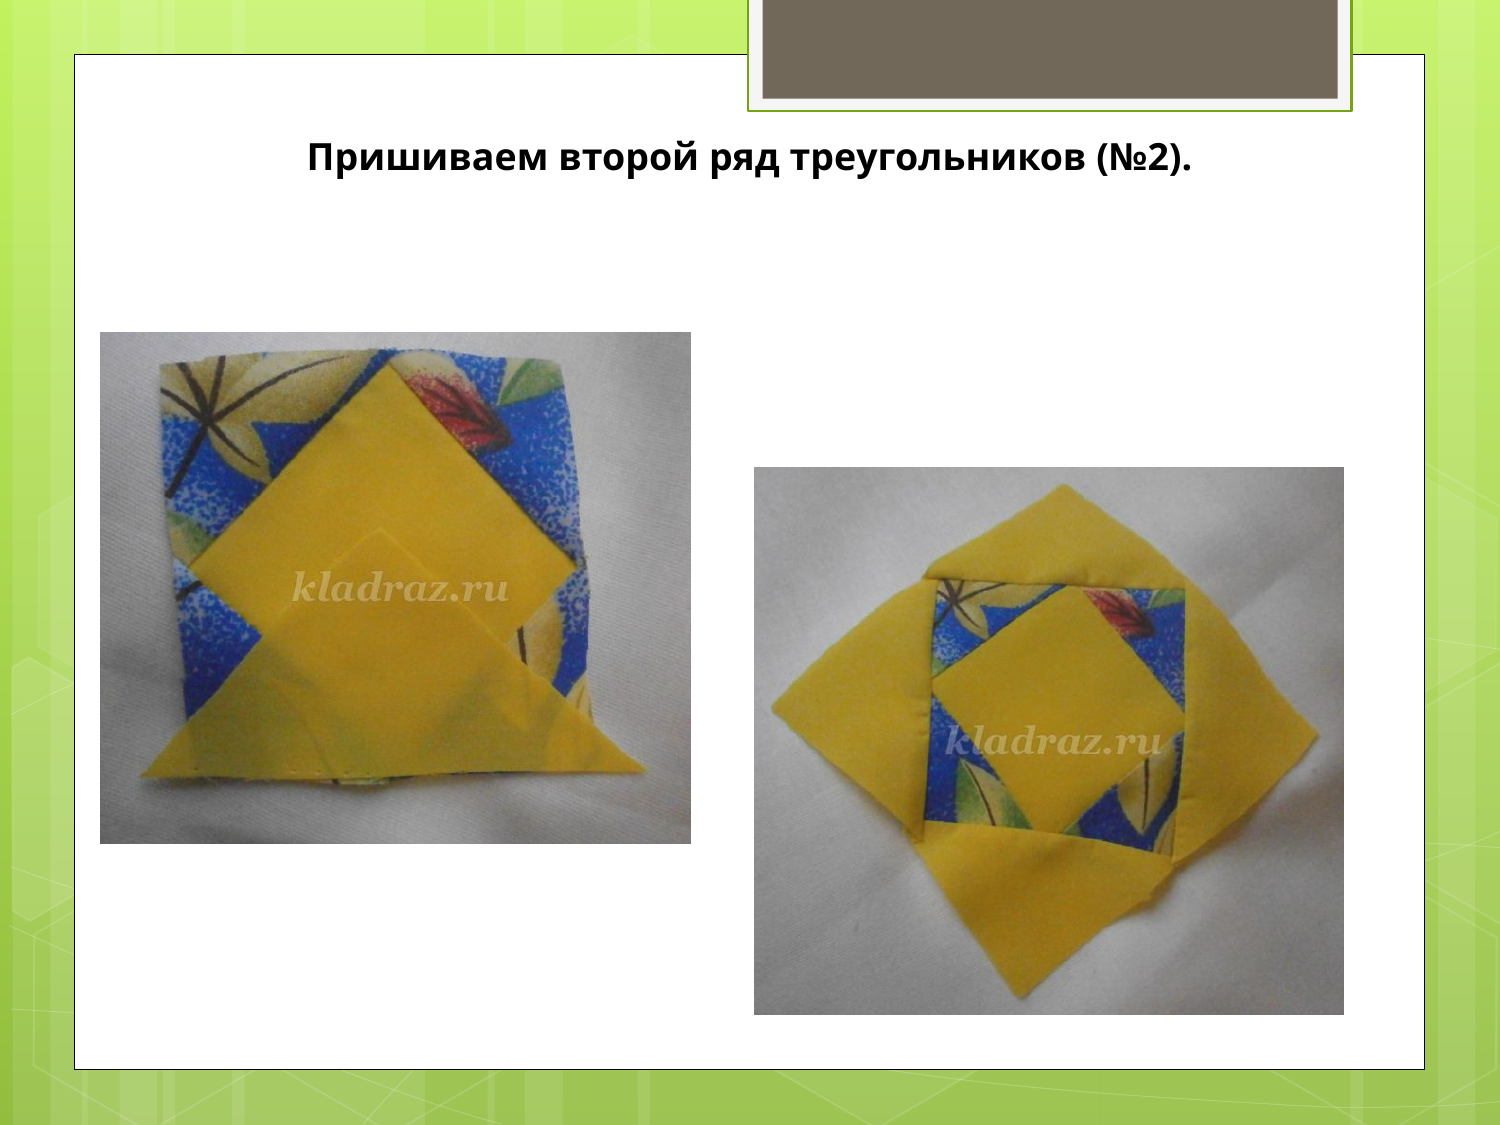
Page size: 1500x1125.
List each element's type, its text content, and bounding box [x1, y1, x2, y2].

text_box Пришиваем второй ряд треугольников (№2). [100, 125, 1400, 186]
picture [754, 467, 1345, 1016]
picture [100, 332, 692, 845]
